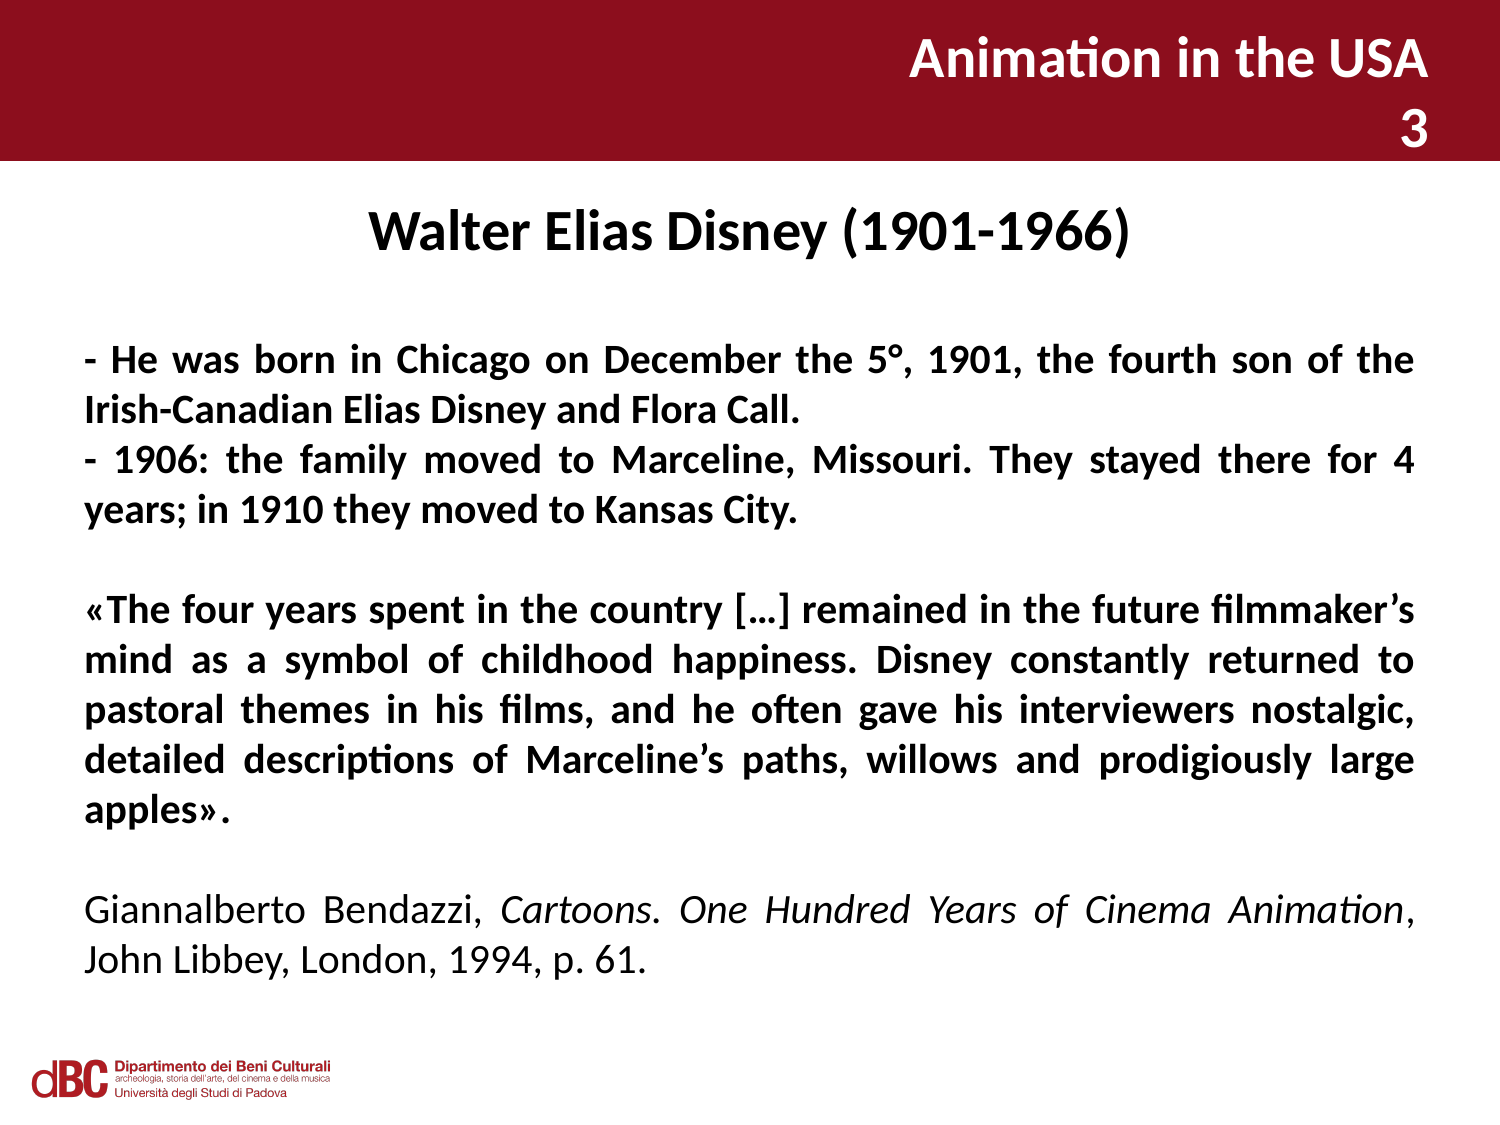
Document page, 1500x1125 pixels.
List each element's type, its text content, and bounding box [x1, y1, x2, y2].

text_box Walter Elias Disney (1901-1966) - He was born in Chicago on December the 5°, 1901, the fourth son of the Irish-Canadian Elias Disney and Flora Call. - 1906: the family moved to Marceline, Missouri. They stayed there for 4 years; in 1910 they moved to Kansas City. «The four years spent in the country […] remained in the future filmmaker’s mind as a symbol of childhood happiness. Disney constantly returned to pastoral themes in his films, and he often gave his interviewers nostalgic, detailed descriptions of Marceline’s paths, willows and prodigiously large apples». Giannalberto Bendazzi, Cartoons. One Hundred Years of Cinema Animation, John Libbey, London, 1994, p. 61. [76, 184, 1424, 990]
text_box Animation in the USA 3 Walt Disney 1 [866, 19, 1429, 135]
text_box [0, 0, 1500, 161]
picture [29, 1058, 337, 1104]
